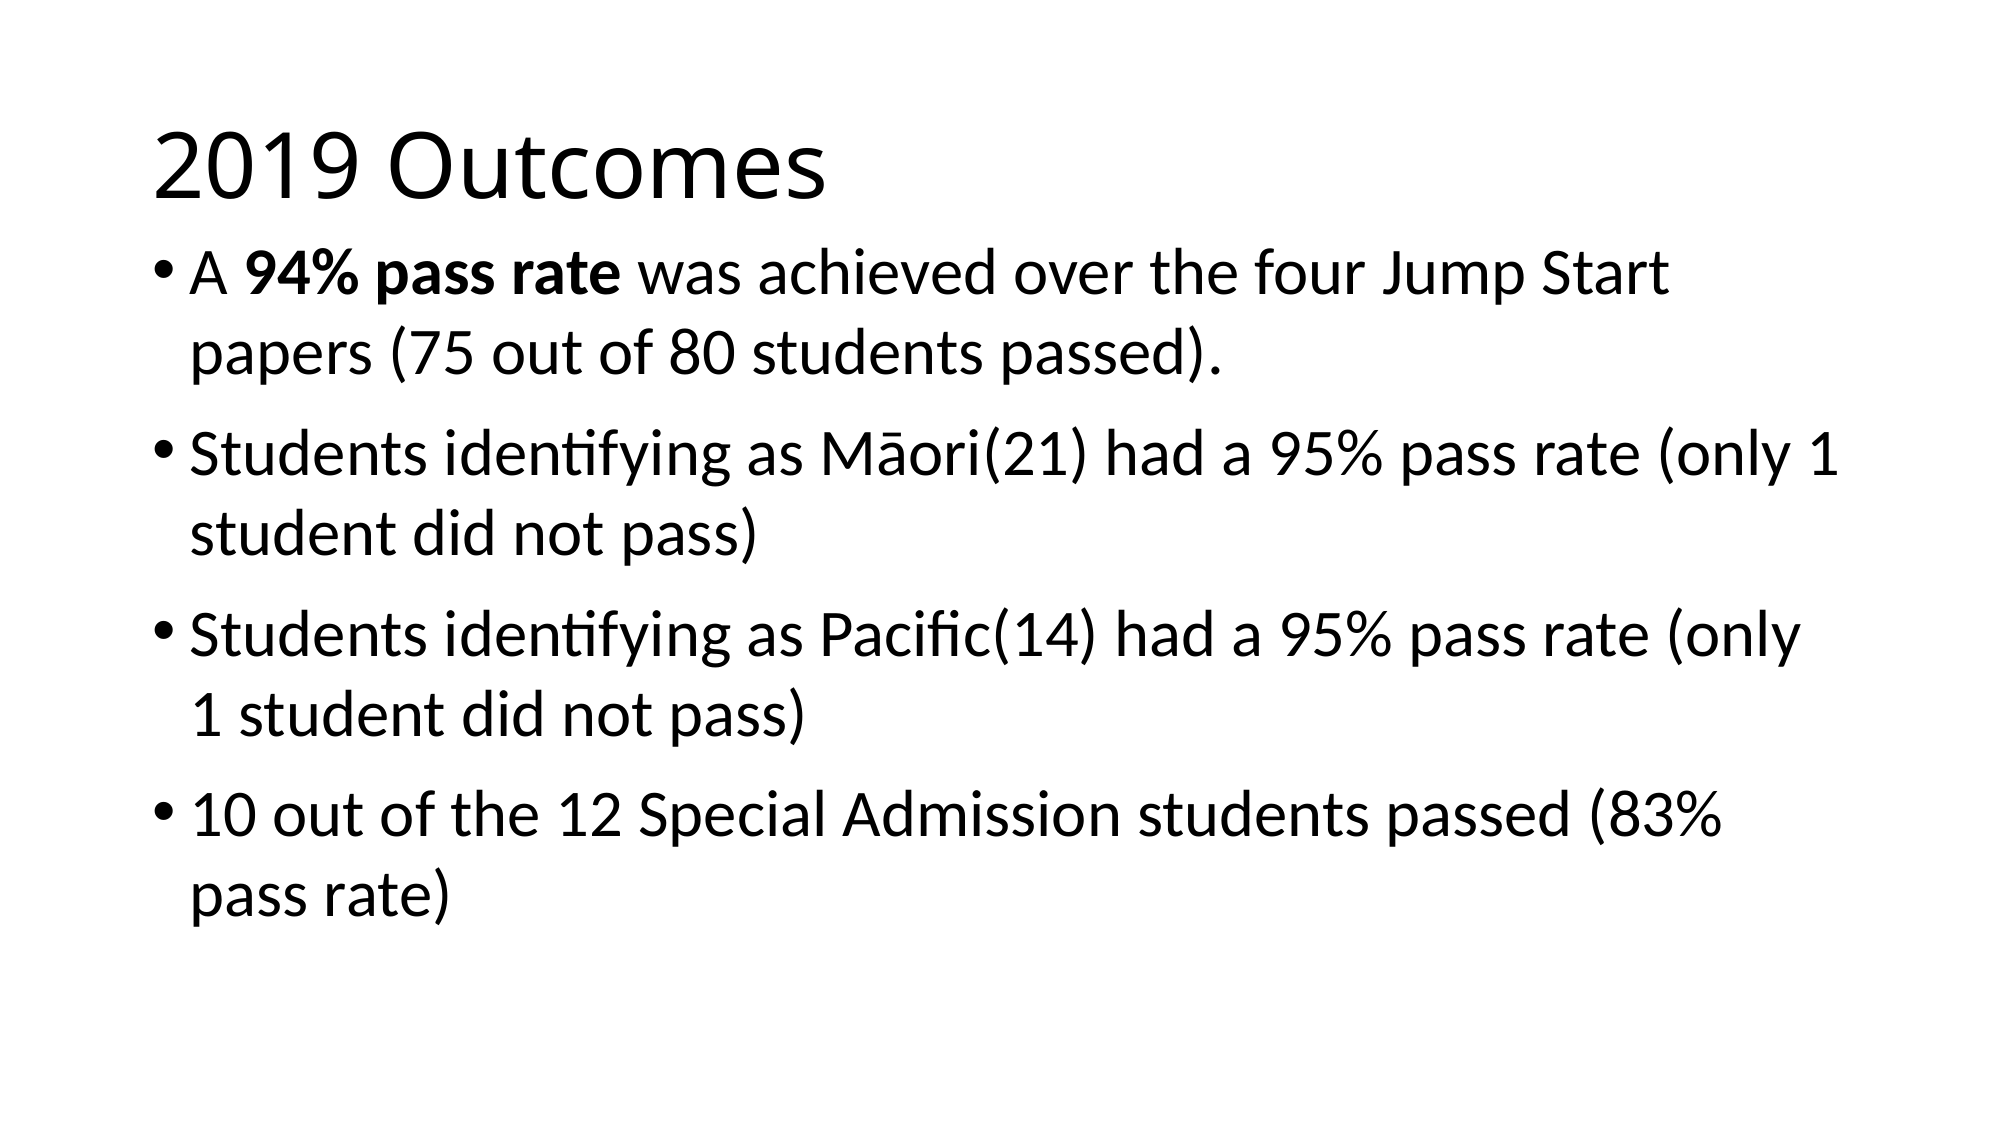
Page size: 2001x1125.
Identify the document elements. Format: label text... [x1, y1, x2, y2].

title 2019 Outcomes [137, 59, 1863, 220]
list A 94% pass rate was achieved over the four Jump Start papers (75 out of 80 students passed). Students identifying as Māori(21) had a 95% pass rate (only 1 student did not pass) Students identifying as Pacific(14) had a 95% pass rate (only 1 student did not pass) 10 out of the 12 Special Admission students passed (83% pass rate) [137, 220, 1863, 1014]
